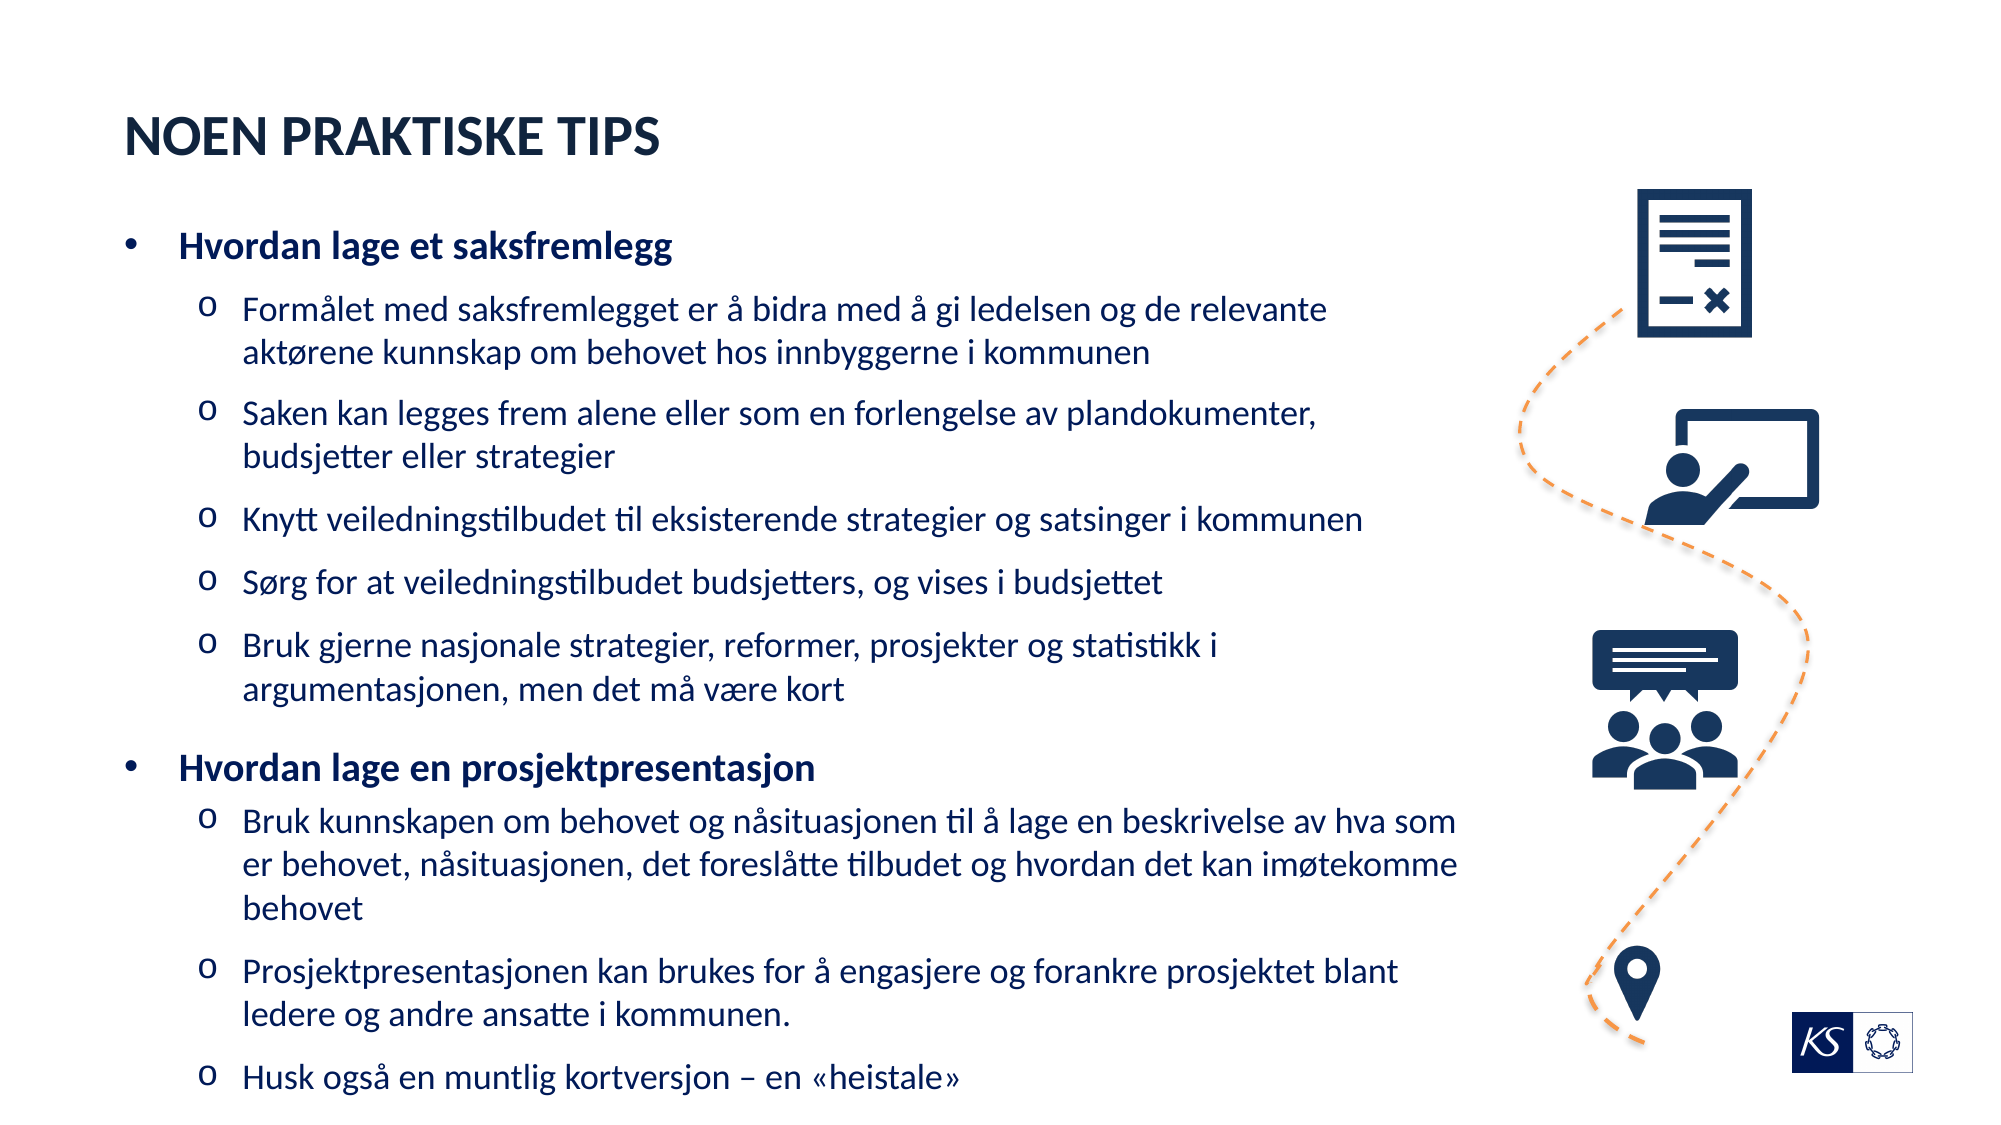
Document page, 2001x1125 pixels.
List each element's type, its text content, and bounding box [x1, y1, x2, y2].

text_box [1604, 813, 1721, 928]
list Hvordan lage et saksfremlegg Formålet med saksfremlegget er å bidra med å gi ledelsen og de relevante aktørene kunnskap om behovet hos innbyggerne i kommunen Saken kan legges frem alene eller som en forlengelse av plandokumenter, budsjetter eller strategier Knytt veiledningstilbudet til eksisterende strategier og satsinger i kommunen Sørg for at veiledningstilbudet budsjetters, og vises i budsjettet Bruk gjerne nasjonale strategier, reformer, prosjekter og statistikk i argumentasjonen, men det må være kort Hvordan lage en prosjektpresentasjon Bruk kunnskapen om behovet og nåsituasjonen til å lage en beskrivelse av hva som er behovet, nåsituasjonen, det foreslåtte tilbudet og hvordan det kan imøtekomme behovet Prosjektpresentasjonen kan brukes for å engasjere og forankre prosjektet blant ledere og andre ansatte i kommunen. Husk også en muntlig kortversjon – en «heistale» [109, 211, 1474, 1106]
picture [1792, 1012, 1913, 1073]
picture [1636, 371, 1828, 563]
text_box [1518, 324, 1809, 755]
picture [1584, 930, 1690, 1037]
picture [1606, 174, 1784, 352]
title NOEN PRAKTISKE TIPS [109, 39, 1840, 225]
picture [1568, 613, 1760, 805]
